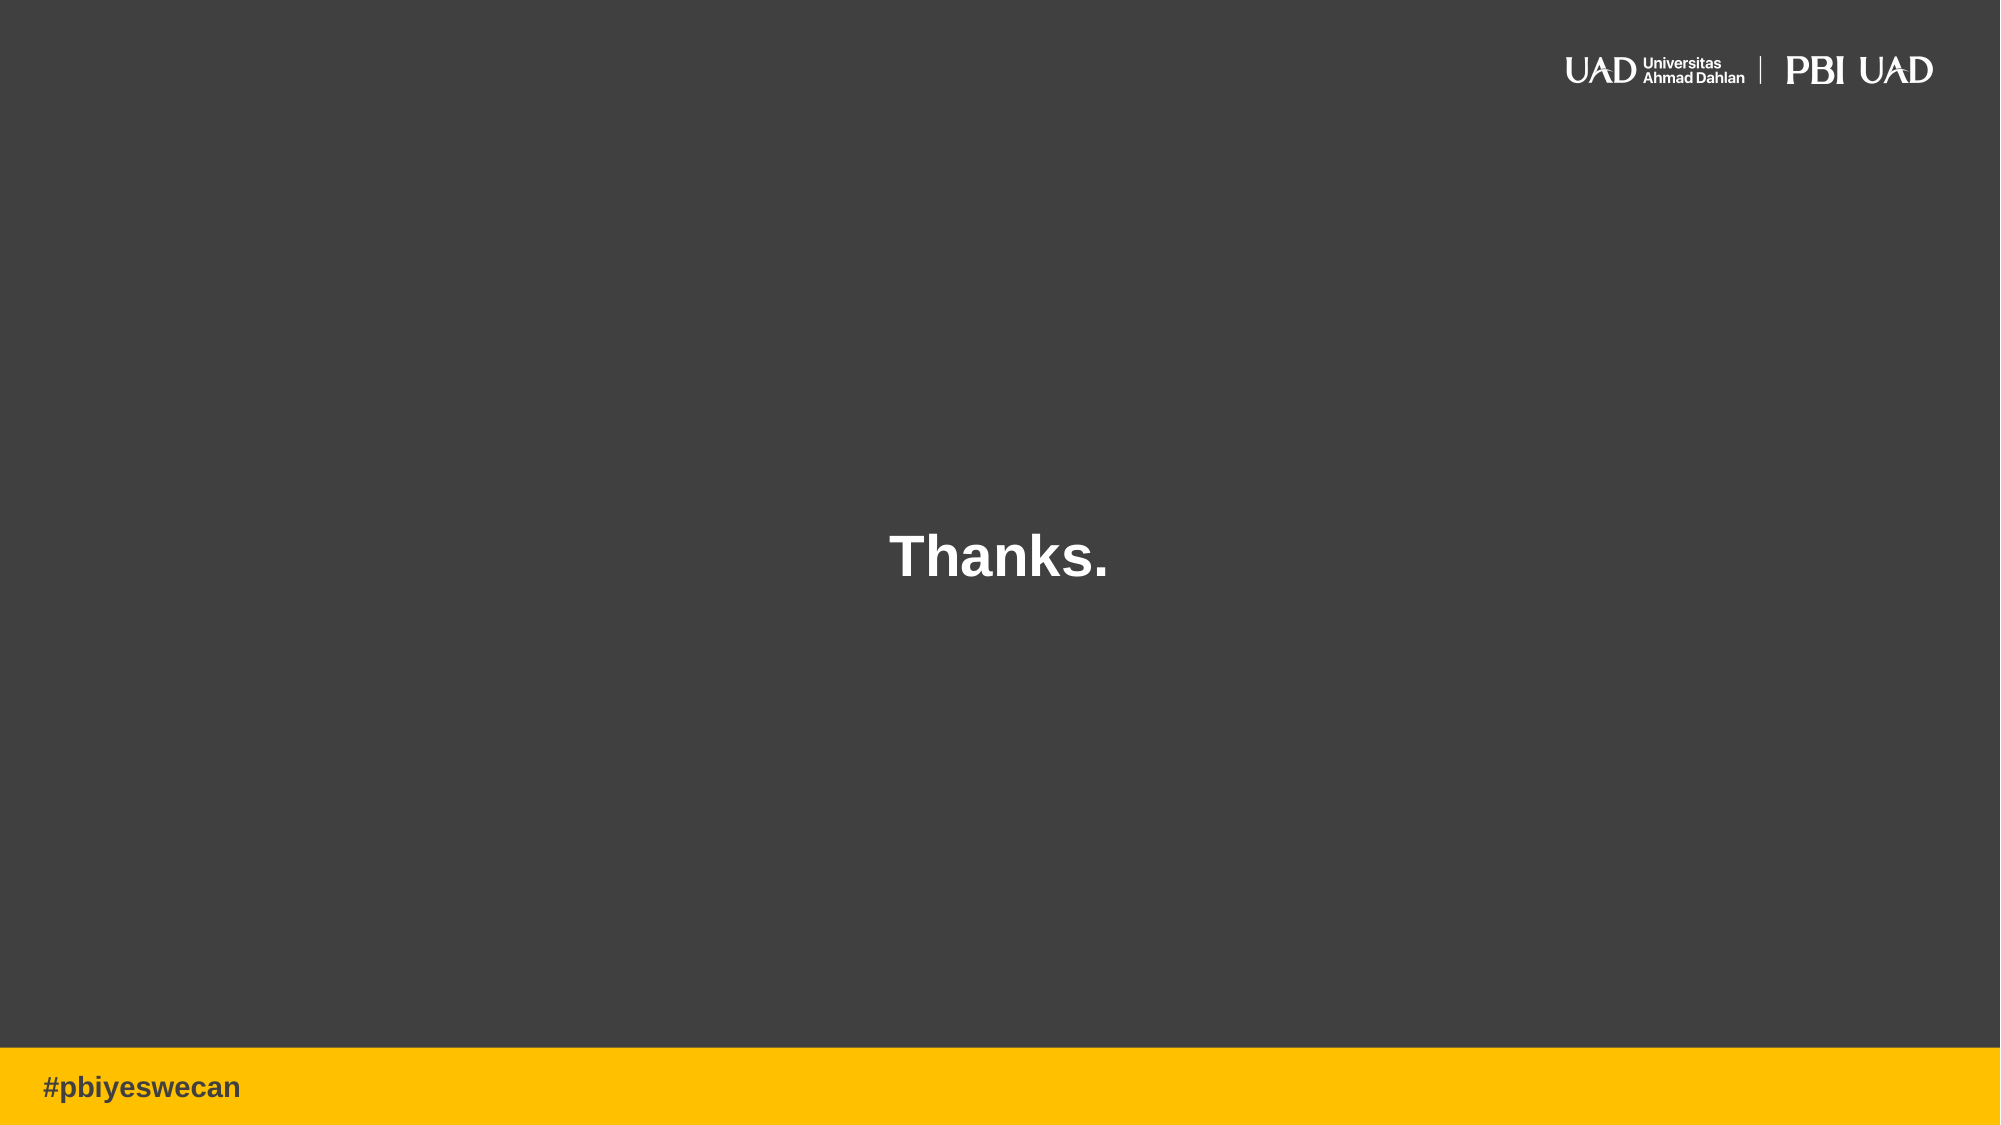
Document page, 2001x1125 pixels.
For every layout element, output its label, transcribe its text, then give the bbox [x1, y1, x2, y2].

list Thanks. [754, 519, 1246, 606]
